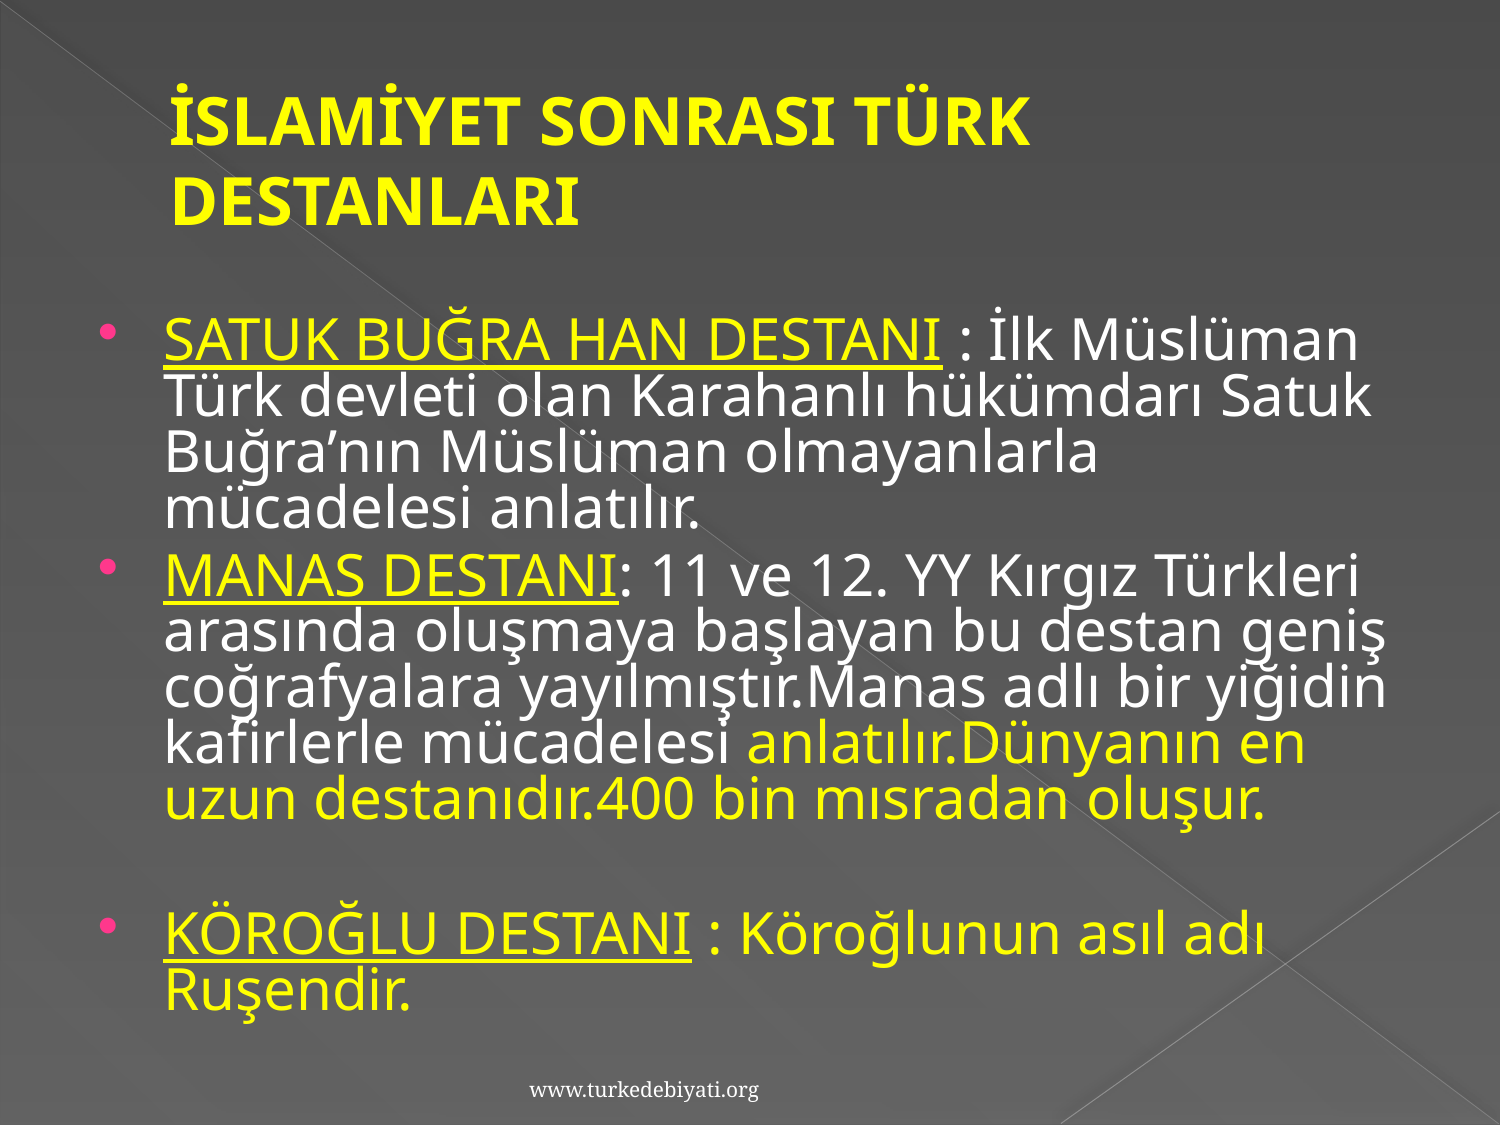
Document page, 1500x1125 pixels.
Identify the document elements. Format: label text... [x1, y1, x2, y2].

title İSLAMİYET SONRASI TÜRK DESTANLARI [75, 43, 1425, 274]
list SATUK BUĞRA HAN DESTANI : İlk Müslüman Türk devleti olan Karahanlı hükümdarı Satuk Buğra’nın Müslüman olmayanlarla mücadelesi anlatılır. MANAS DESTANI: 11 ve 12. YY Kırgız Türkleri arasında oluşmaya başlayan bu destan geniş coğrafyalara yayılmıştır.Manas adlı bir yiğidin kafirlerle mücadelesi anlatılır.Dünyanın en uzun destanıdır.400 bin mısradan oluşur. KÖROĞLU DESTANI : Köroğlunun asıl adı Ruşendir. [75, 308, 1425, 1059]
footer www.turkedebiyati.org [75, 1063, 774, 1113]
